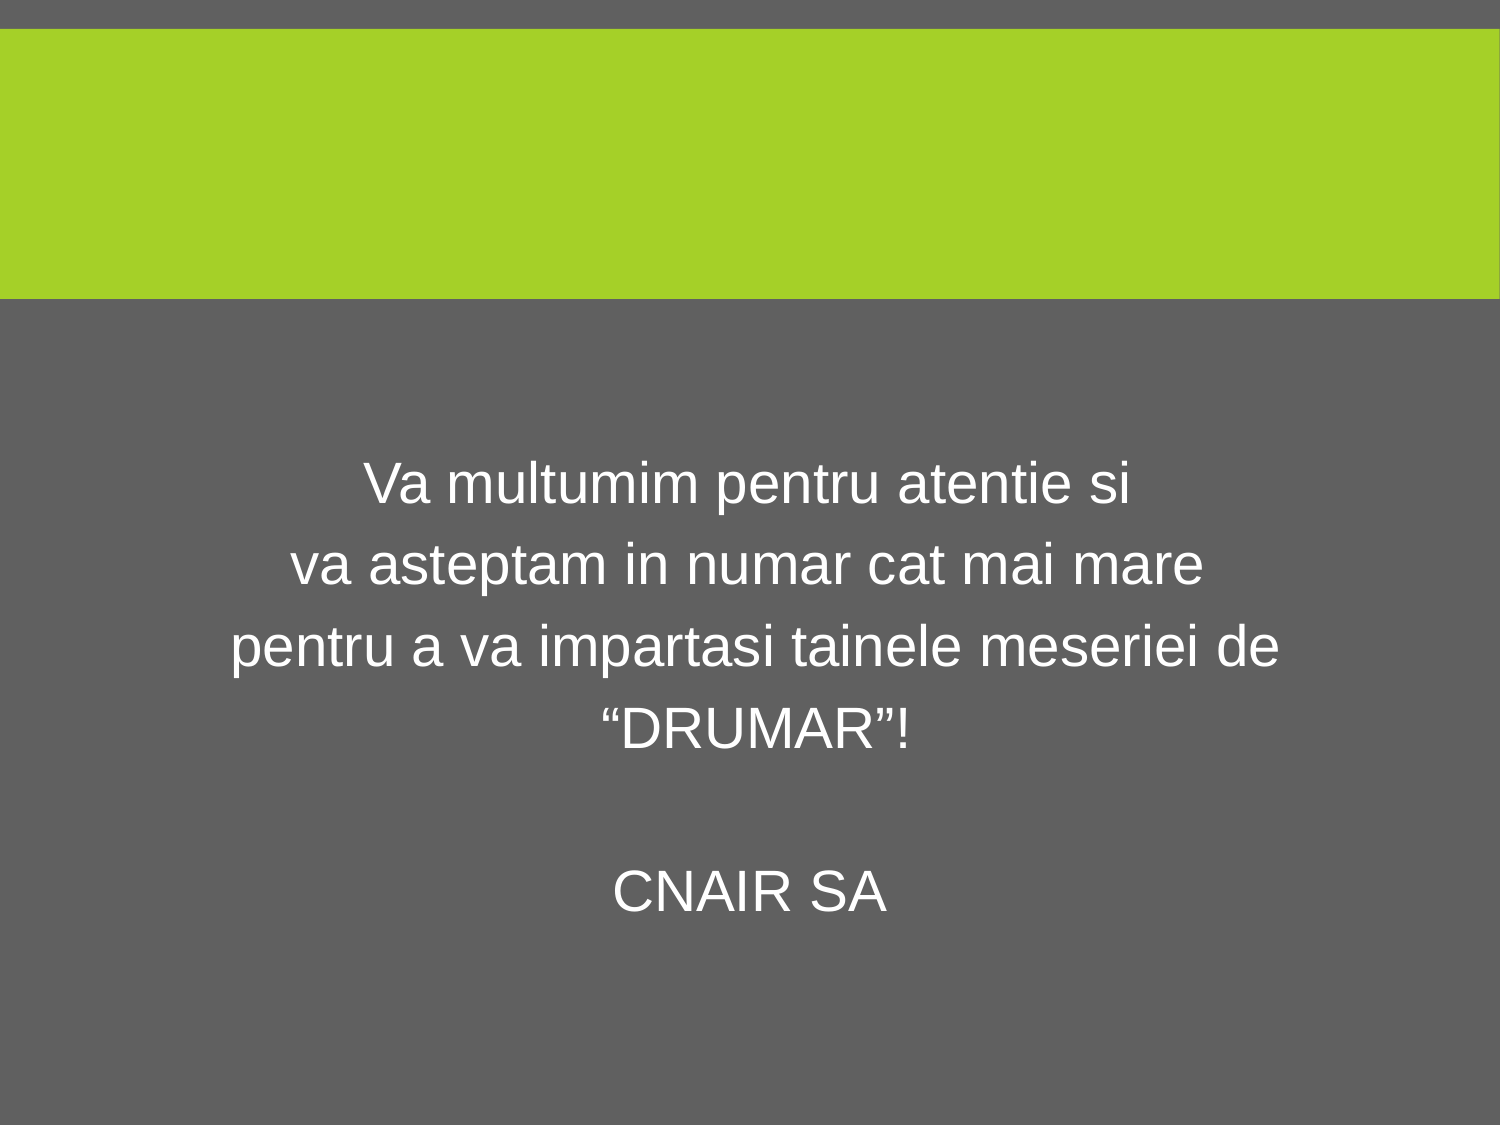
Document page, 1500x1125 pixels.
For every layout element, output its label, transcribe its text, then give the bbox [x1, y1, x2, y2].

text_box Va multumim pentru atentie si va asteptam in numar cat mai mare pentru a va impartasi tainele meseriei de “DRUMAR”! CNAIR SA [74, 437, 1438, 931]
